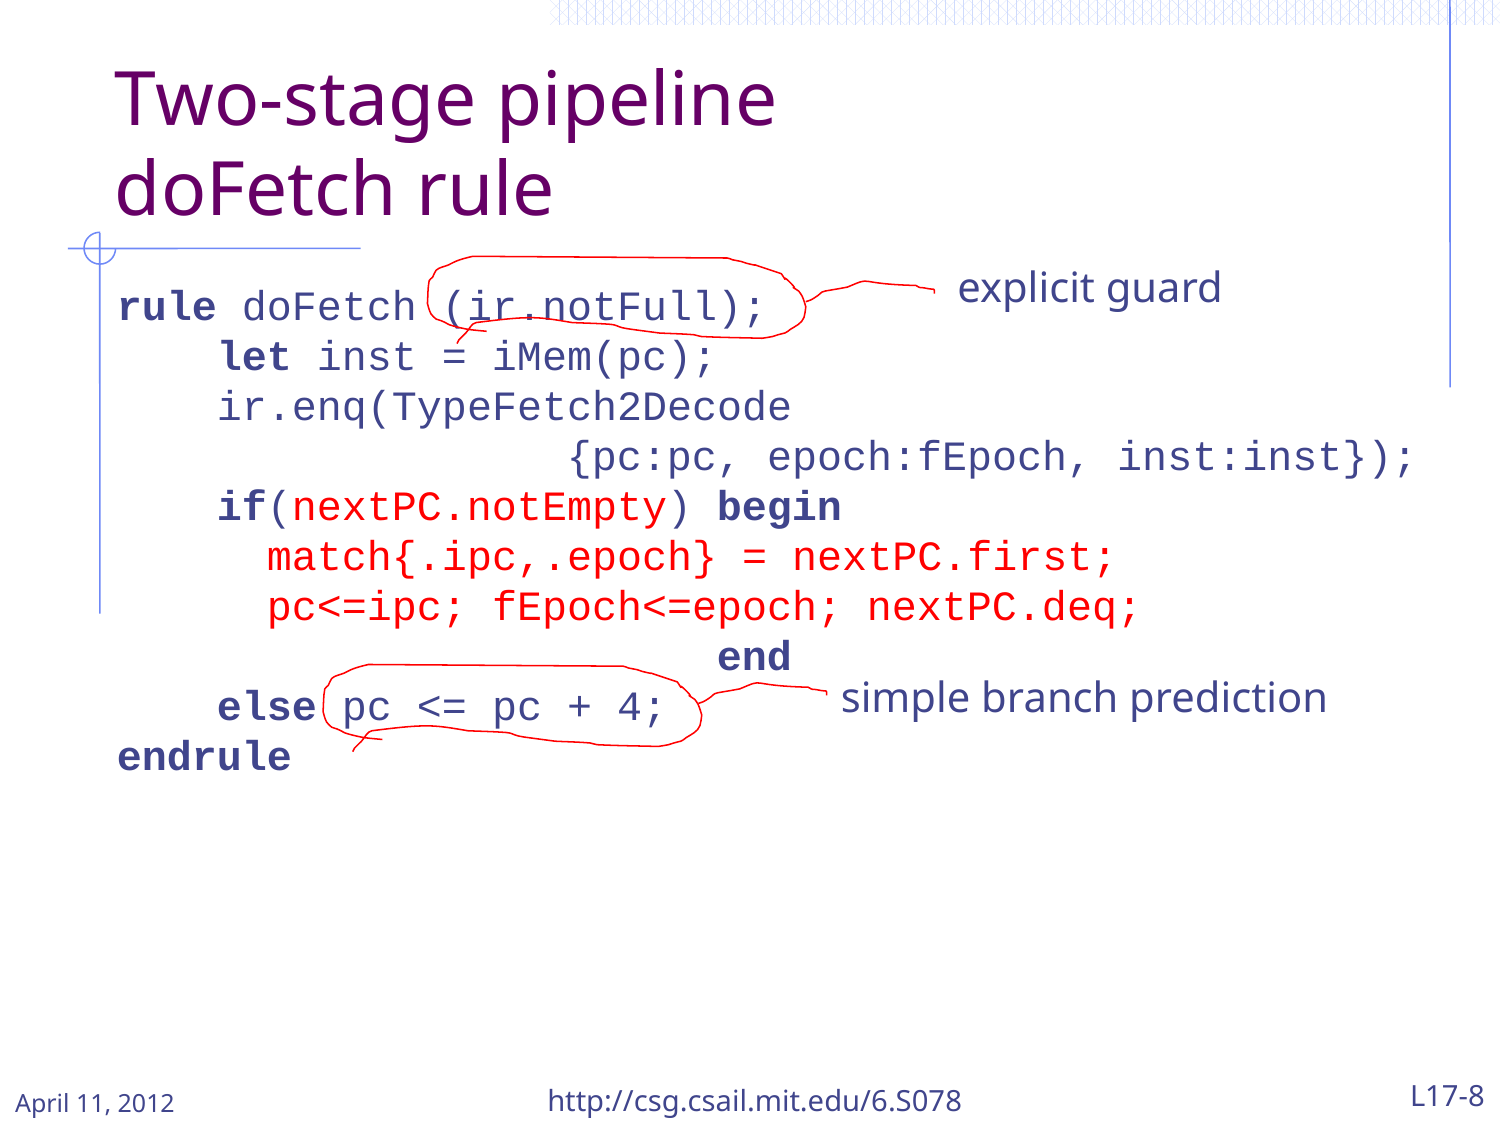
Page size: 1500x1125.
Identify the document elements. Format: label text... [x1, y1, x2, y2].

text_box rule doFetch (ir.notFull); let inst = iMem(pc); ir.enq(TypeFetch2Decode {pc:pc, epoch:fEpoch, inst:inst}); if(nextPC.notEmpty) begin match{.ipc,.epoch} = nextPC.first; pc<=ipc; fEpoch<=epoch; nextPC.deq; end else pc <= pc + 4; endrule [1440, 271, 1467, 834]
title Two-stage pipeline doFetch rule [99, 49, 1376, 238]
text_box [85, 243, 1440, 991]
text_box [427, 252, 1251, 344]
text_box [322, 663, 1360, 752]
slide_number L17-8 [1187, 1049, 1500, 1125]
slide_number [0, 1049, 313, 1125]
footer http://csg.csail.mit.edu/6.S078 [508, 1049, 1002, 1125]
